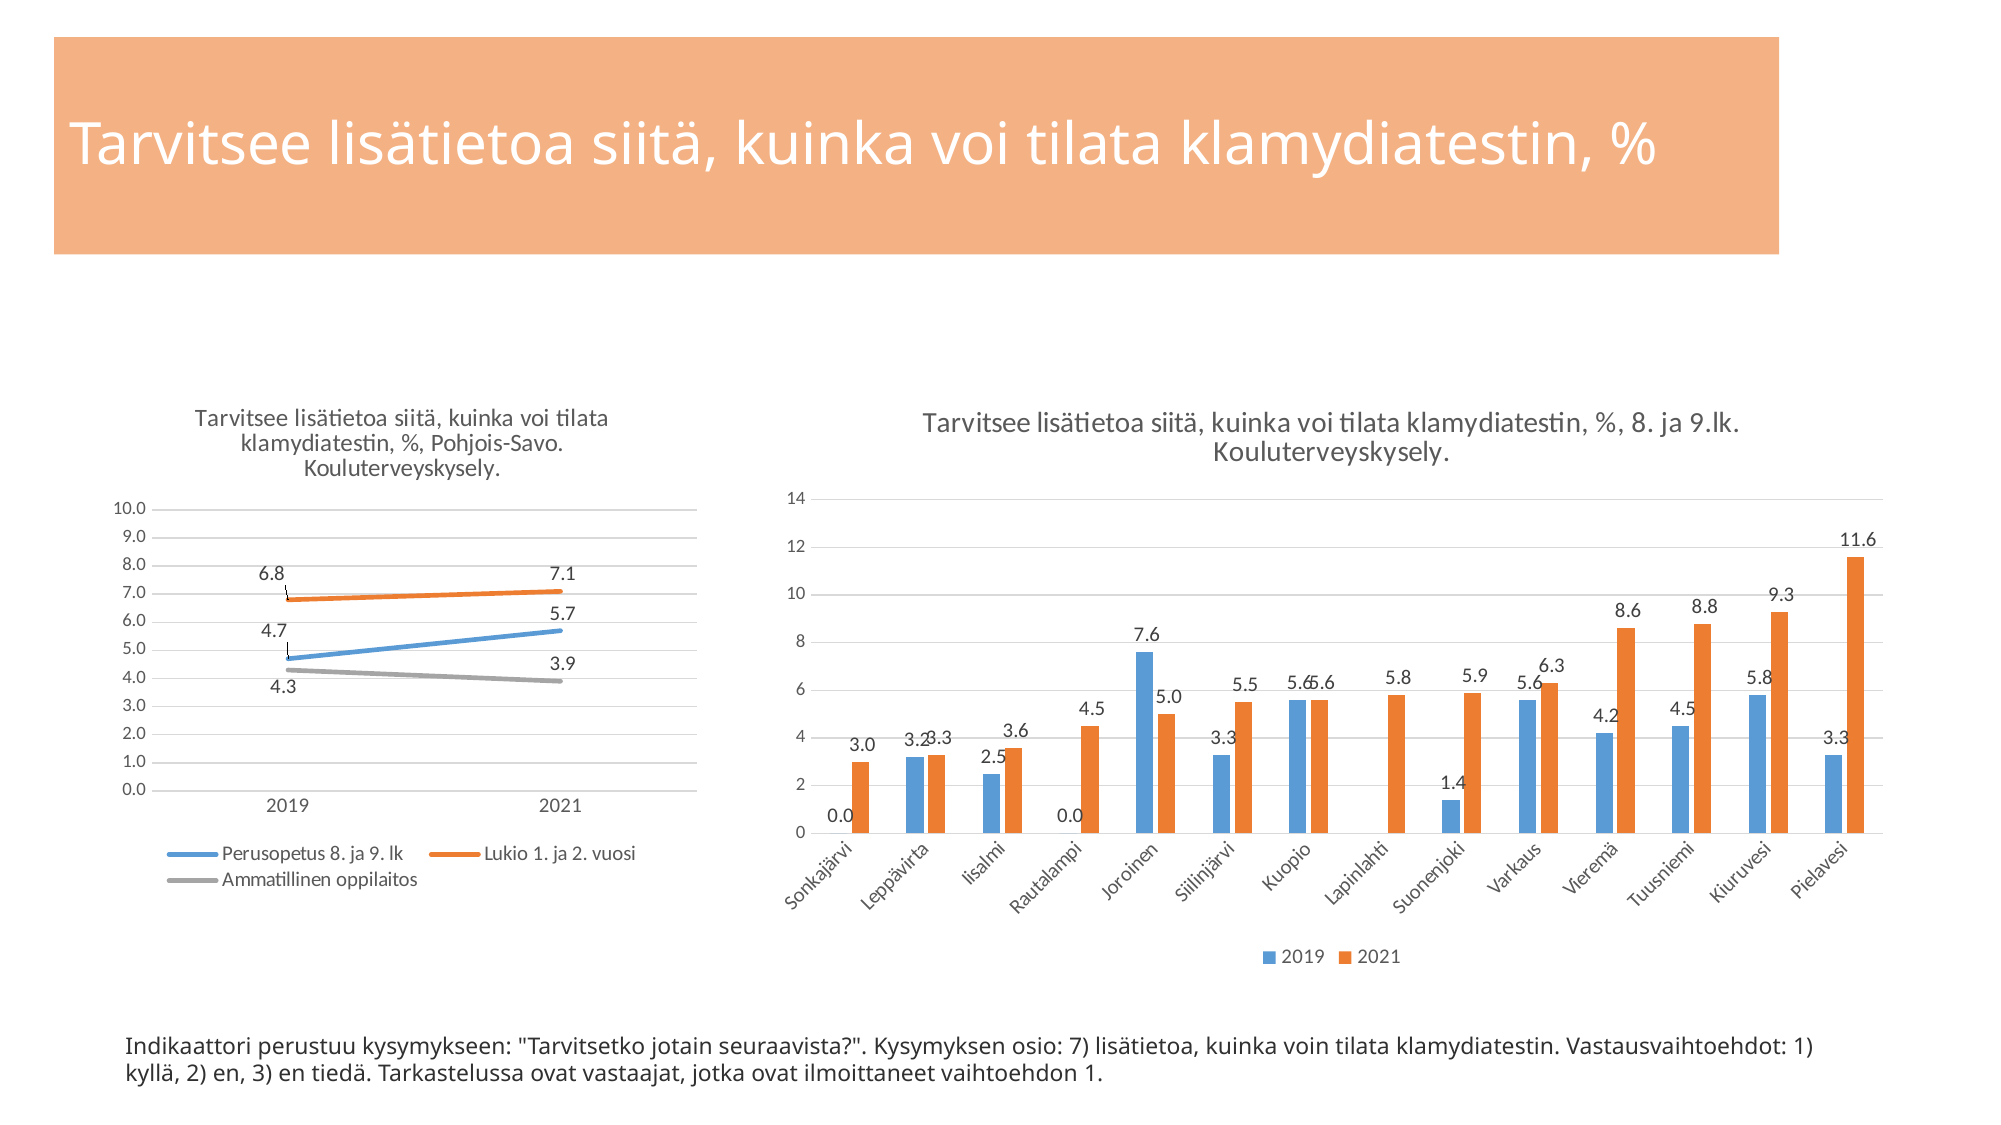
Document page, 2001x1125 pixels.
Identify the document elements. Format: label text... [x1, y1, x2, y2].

chart [95, 381, 710, 897]
text_box Indikaattori perustuu kysymykseen: "Tarvitsetko jotain seuraavista?". Kysymyksen osio: 7) lisätietoa, kuinka voin tilata klamydiatestin. Vastausvaihtoehdot: 1) kyllä, 2) en, 3) en tiedä. Tarkastelussa ovat vastaajat, jotka ovat ilmoittaneet vaihtoehdon 1. [110, 1024, 1873, 1094]
chart [758, 381, 1907, 974]
title Tarvitsee lisätietoa siitä, kuinka voi tilata klamydiatestin, % [54, 37, 1780, 255]
